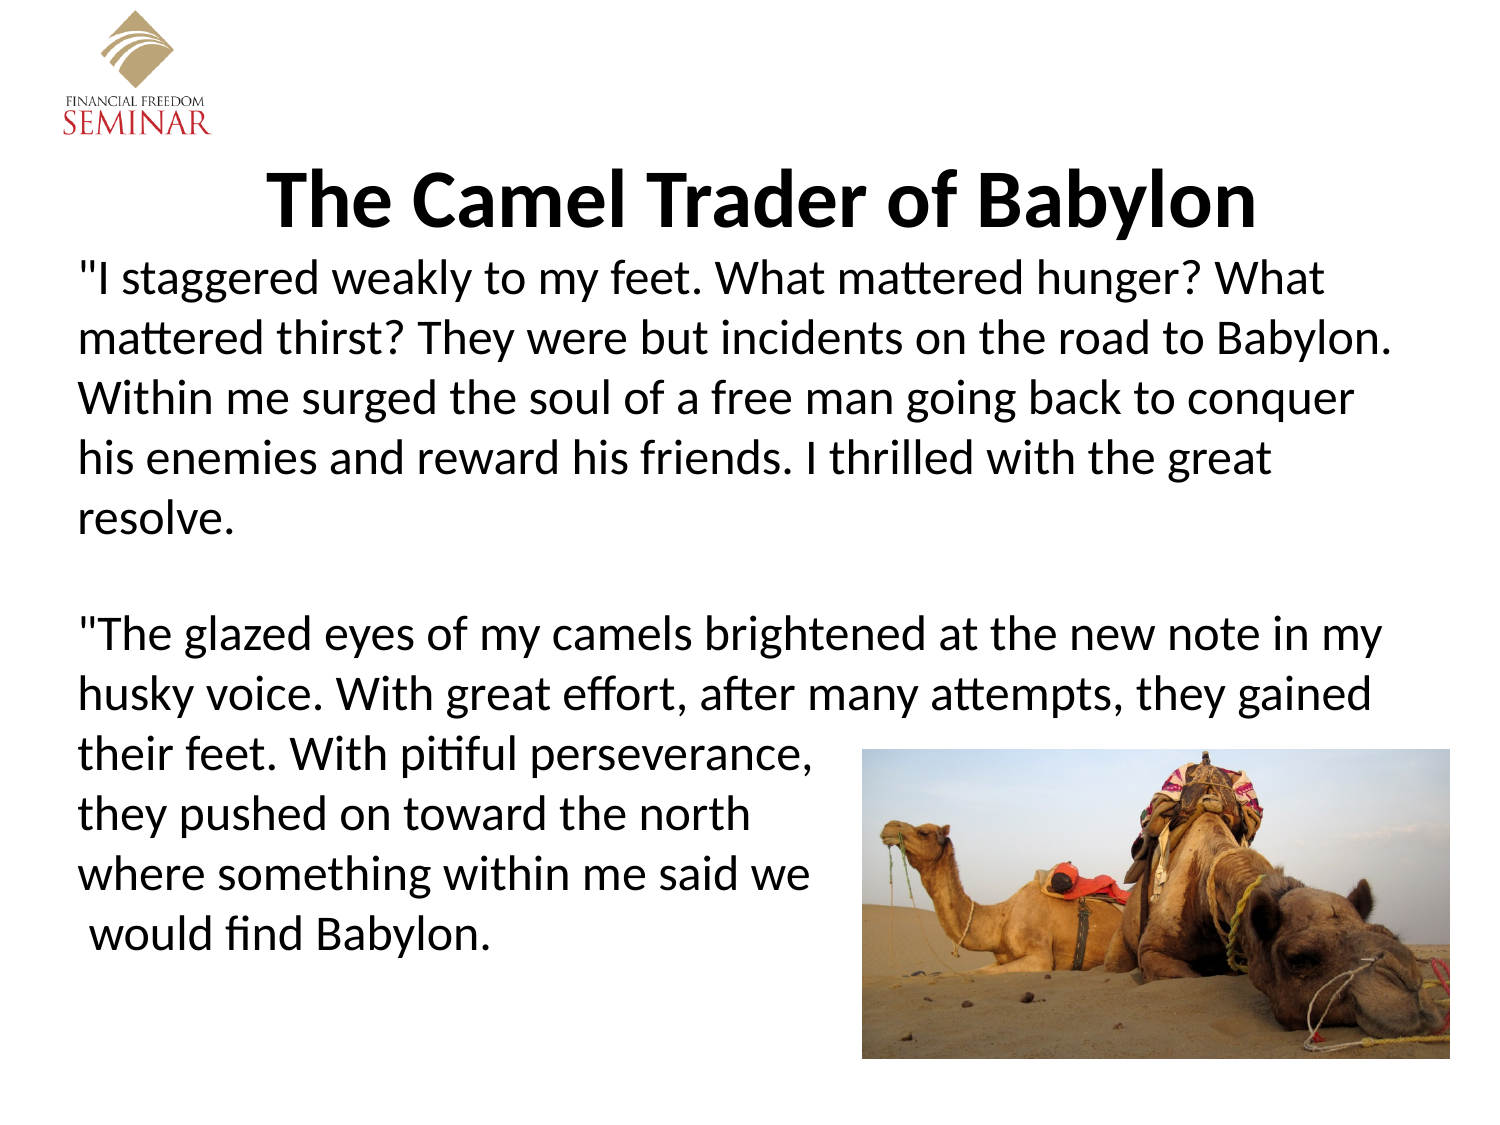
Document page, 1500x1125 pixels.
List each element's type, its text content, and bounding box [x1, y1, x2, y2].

picture [862, 749, 1451, 1059]
text_box "I staggered weakly to my feet. What mattered hunger? What mattered thirst? They were but incidents on the road to Babylon. Within me surged the soul of a free man going back to conquer his enemies and reward his friends. I thrilled with the great resolve. "The glazed eyes of my camels brightened at the new note in my husky voice. With great effort, after many attempts, they gained their feet. With pitiful perseverance, they pushed on toward the north where something within me said we would find Babylon. [62, 237, 1438, 968]
picture [0, 0, 276, 144]
title The Camel Trader of Babylon [87, 99, 1438, 237]
